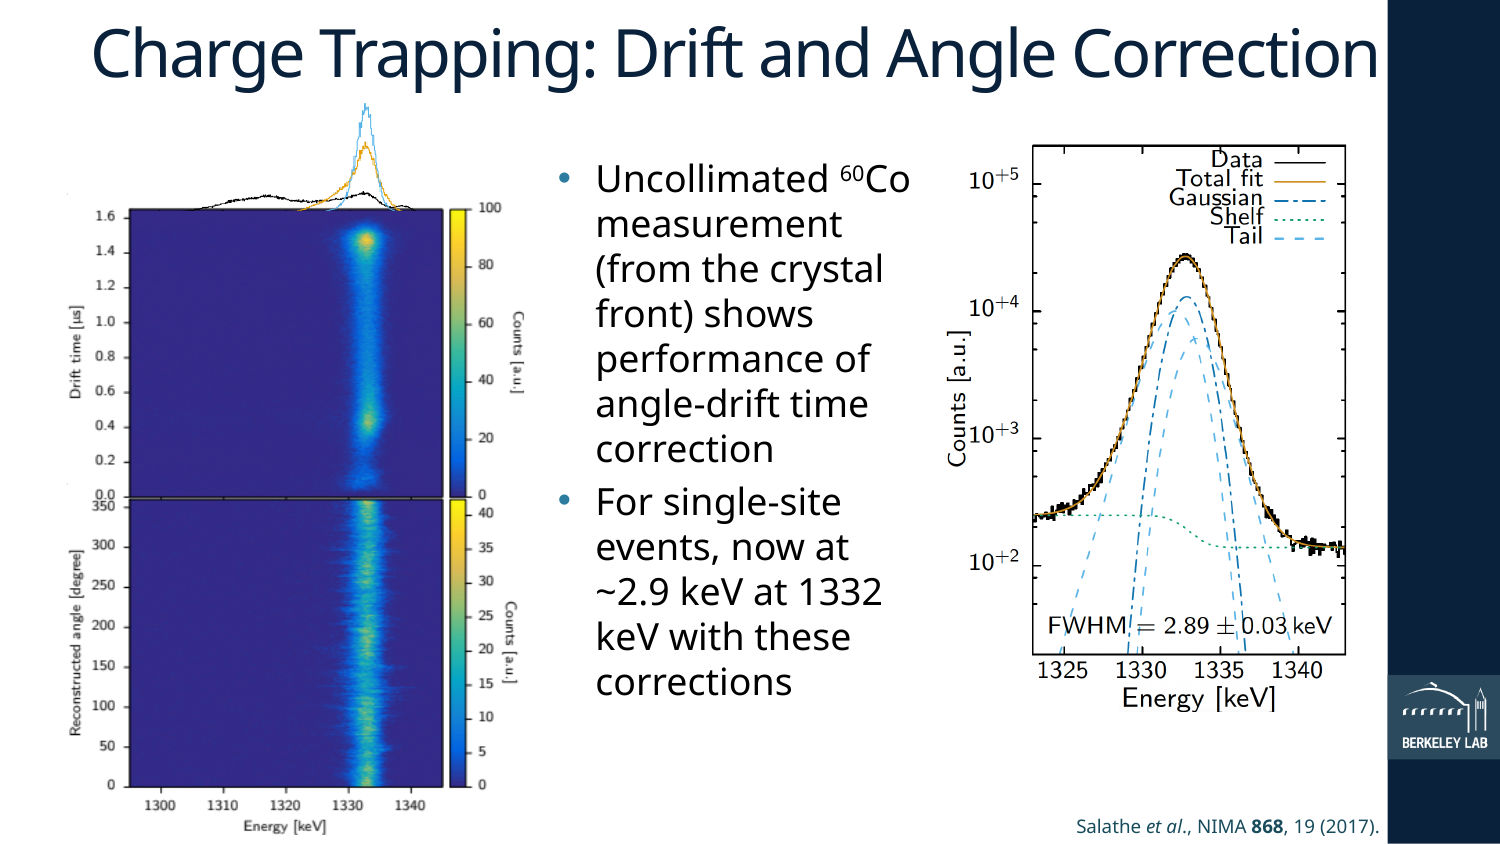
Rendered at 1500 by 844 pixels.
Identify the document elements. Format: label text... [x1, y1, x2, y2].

list Uncollimated 60Co measurement (from the crystal front) shows performance of angle-drift time correction For single-site events, now at ~2.9 keV at 1332 keV with these corrections [524, 147, 946, 789]
picture [927, 130, 1347, 713]
picture [1387, 672, 1498, 758]
title Charge Trapping: Drift and Angle Correction [75, 0, 1471, 102]
picture [60, 101, 525, 836]
text_box Salathe et al., NIMA 868, 19 (2017). [1061, 806, 1400, 844]
